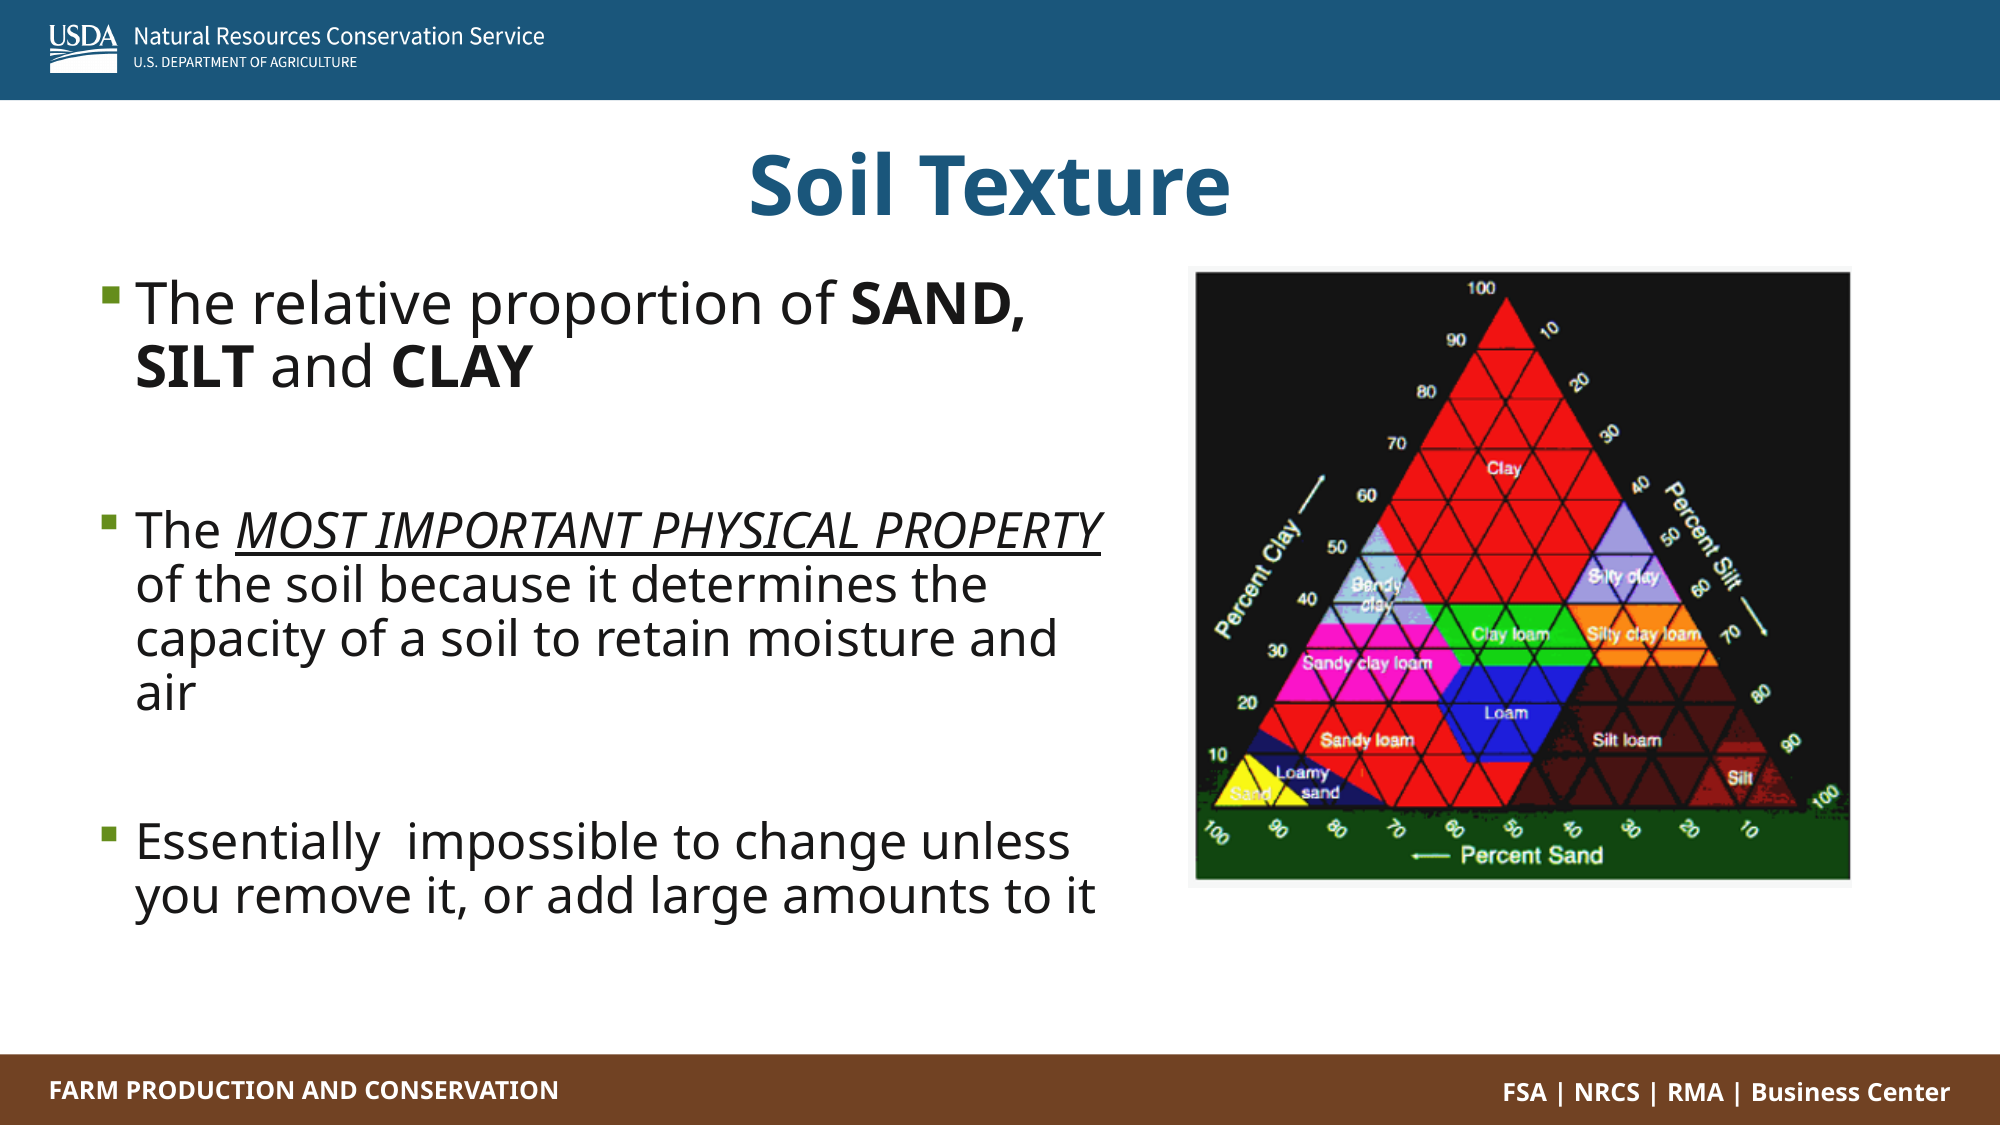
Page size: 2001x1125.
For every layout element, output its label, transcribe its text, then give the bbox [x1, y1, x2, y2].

list Soil Texture [32, 136, 1950, 224]
picture [1188, 266, 1852, 888]
picture [49, 24, 544, 73]
list The relative proportion of SAND, SILT and CLAY The MOST IMPORTANT PHYSICAL PROPERTY of the soil because it determines the capacity of a soil to retain moisture and air Essentially impossible to change unless you remove it, or add large amounts to it [82, 267, 1150, 1007]
